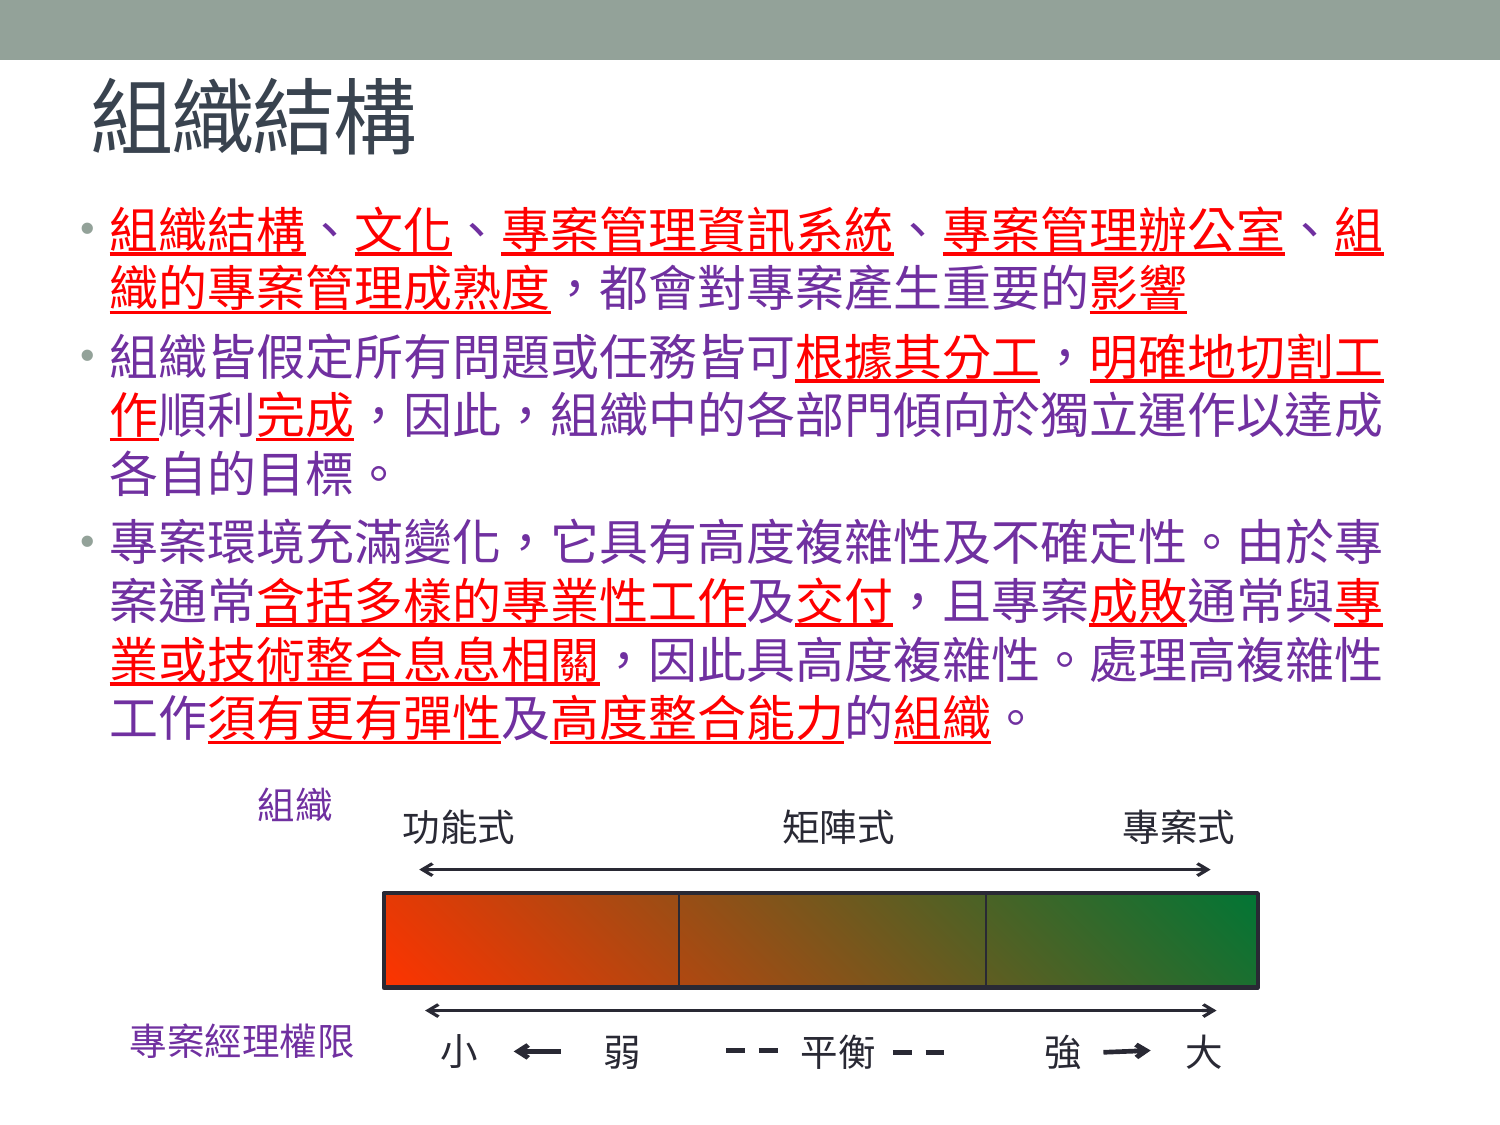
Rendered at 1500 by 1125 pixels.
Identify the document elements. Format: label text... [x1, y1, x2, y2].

text_box 功能式 [388, 796, 531, 857]
text_box 平衡 [785, 1022, 891, 1082]
text_box 弱 [588, 1022, 656, 1082]
text_box 組織 [242, 775, 348, 835]
list 組織結構、文化、專案管理資訊系統、專案管理辦公室、組織的專案管理成熟度，都會對專案產生重要的影響 組織皆假定所有問題或任務皆可根據其分工，明確地切割工作順利完成，因此，組織中的各部門傾向於獨立運作以達成各自的目標。 專案環境充滿變化，它具有高度複雜性及不確定性。由於專案通常含括多樣的專業性工作及交付，且專案成敗通常與專業或技術整合息息相關，因此具高度複雜性。處理高複雜性工作須有更有彈性及高度整合能力的組織。 [64, 191, 1415, 764]
text_box 大 [1171, 1022, 1239, 1082]
text_box 專案經理權限 [114, 1011, 370, 1071]
text_box 專案式 [1108, 796, 1251, 857]
text_box 小 [425, 1020, 493, 1080]
text_box 強 [1029, 1022, 1097, 1082]
text_box 矩陣式 [767, 796, 910, 857]
text_box [382, 891, 1260, 990]
title 組織結構 [75, 45, 1425, 185]
